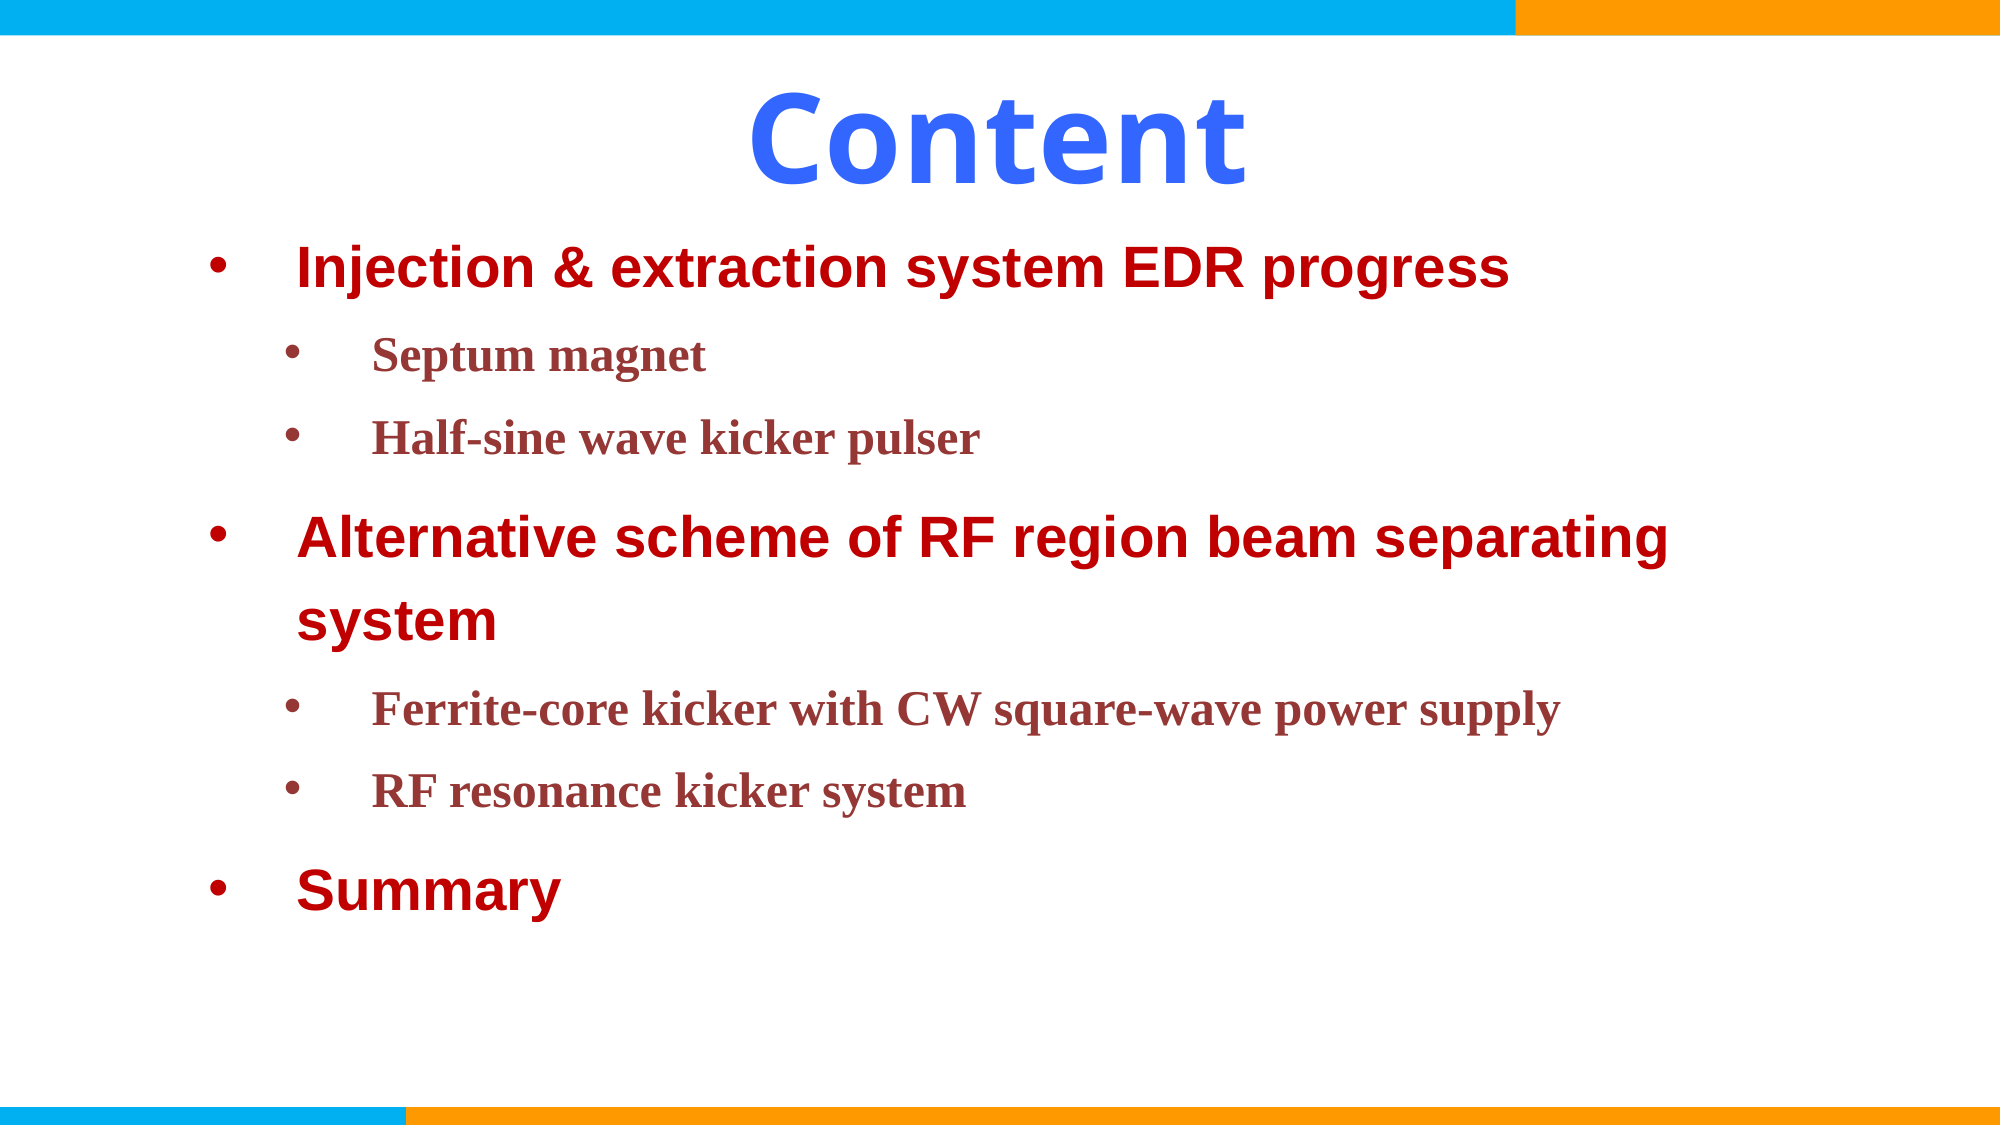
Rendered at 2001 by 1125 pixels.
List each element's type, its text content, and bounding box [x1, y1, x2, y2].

title Content [348, 11, 1647, 182]
text_box Injection & extraction system EDR progress Septum magnet Half-sine wave kicker pulser Alternative scheme of RF region beam separating system Ferrite-core kicker with CW square-wave power supply RF resonance kicker system Summary [149, 208, 1791, 1035]
